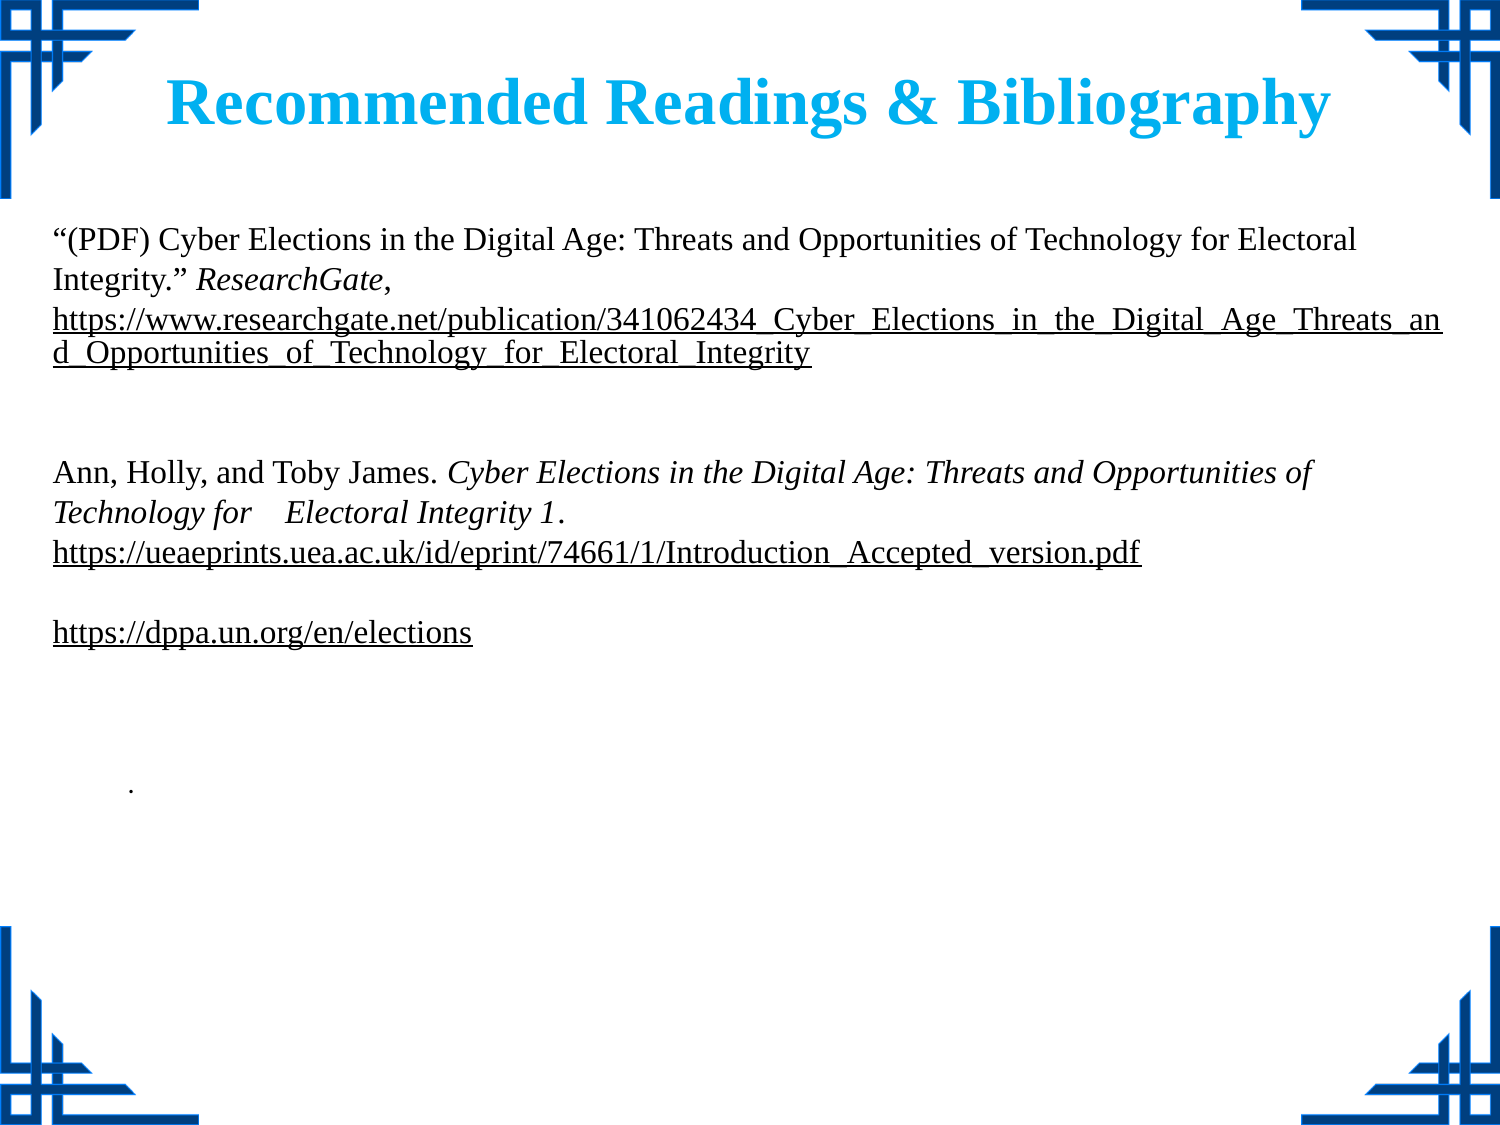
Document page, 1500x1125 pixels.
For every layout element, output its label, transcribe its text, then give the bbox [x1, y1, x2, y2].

picture [1301, 926, 1500, 1125]
picture [0, 926, 199, 1125]
picture [0, 0, 199, 199]
picture [184, 85, 196, 101]
picture [1301, 0, 1500, 199]
picture [1301, 100, 1312, 134]
subtitle Recommended Readings & Bibliography “(PDF) Cyber Elections in the Digital Age: Threats and Opportunities of Technology for Electoral Integrity.” ResearchGate, https://www.researchgate.net/publication/341062434_Cyber_Elections_in_the_Digital_Age_Threats_and_Opportunities_of_Technology_for_Electoral_Integrity Ann, Holly, and Toby James. Cyber Elections in the Digital Age: Threats and Opportunities of Technology for Electoral Integrity 1. https://ueaeprints.uea.ac.uk/id/eprint/74661/1/Introduction_Accepted_version.pdf https://dppa.un.org/en/elections ‌ . ‌ [37, 50, 1463, 1075]
